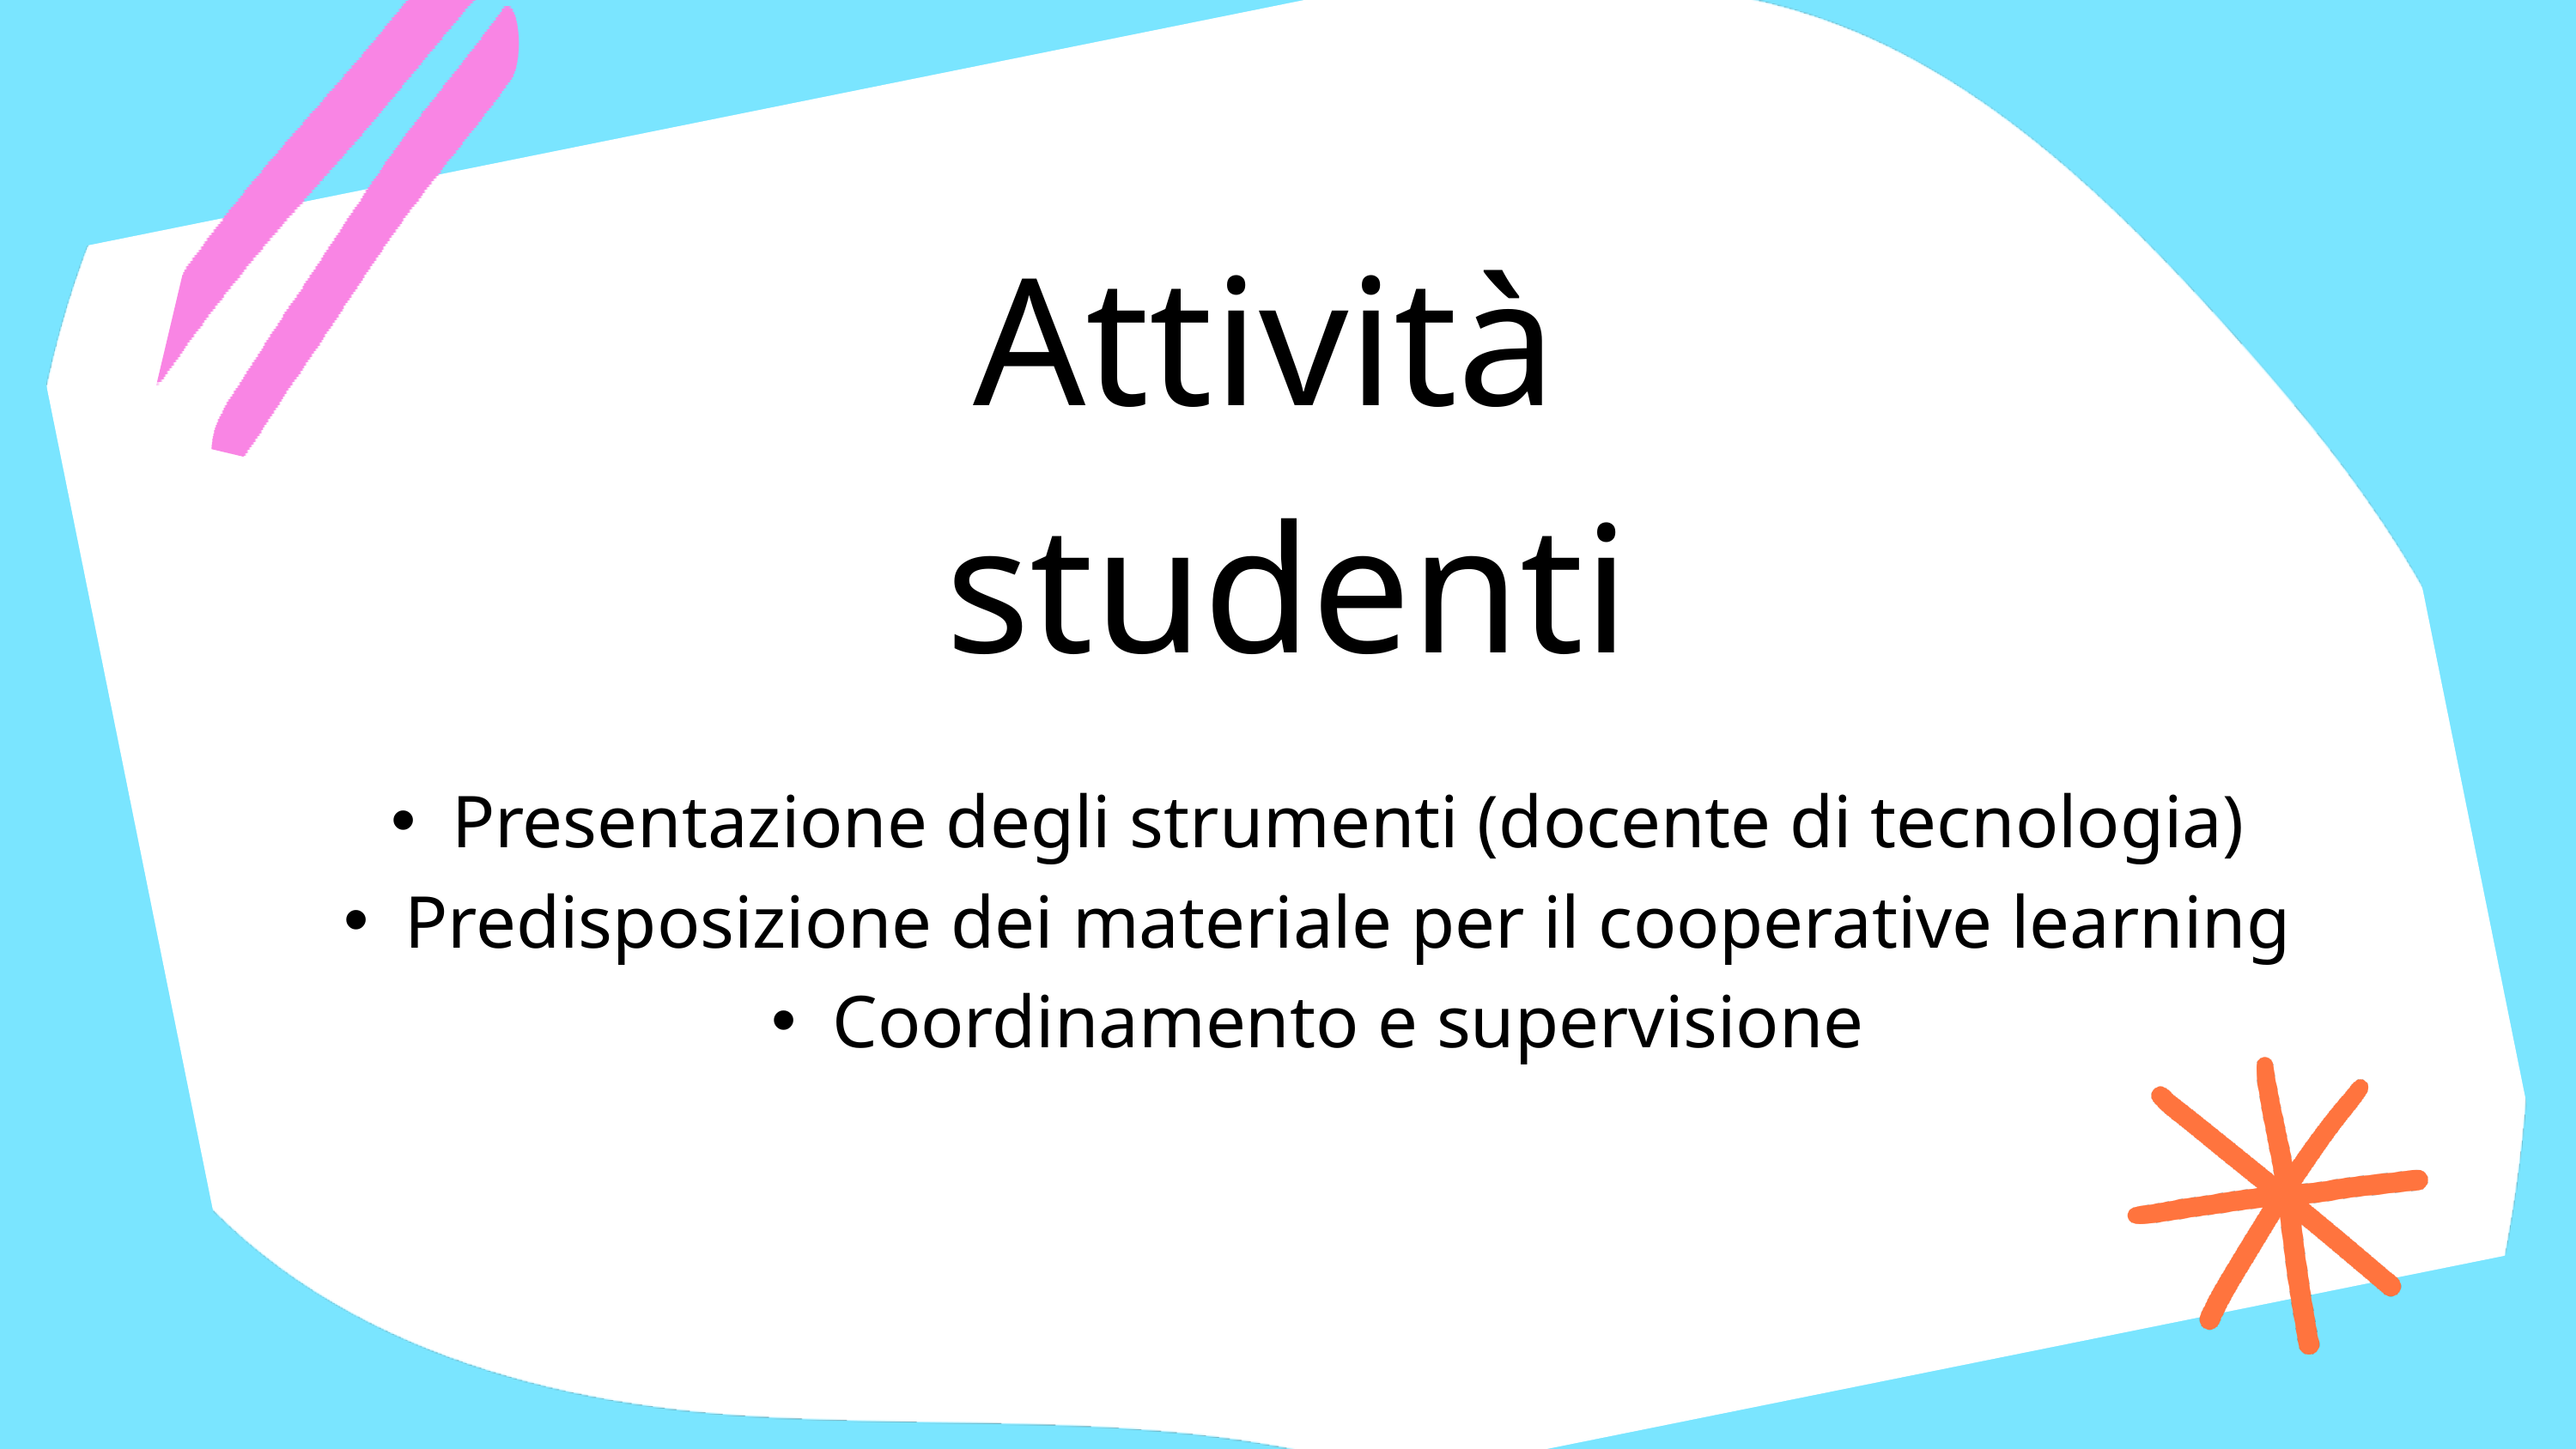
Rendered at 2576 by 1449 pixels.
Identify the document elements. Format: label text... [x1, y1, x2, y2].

text_box Attività studenti [339, 194, 2237, 688]
text_box [2127, 1056, 2432, 1356]
text_box [21, 0, 2555, 1449]
text_box [144, 0, 539, 480]
text_box Presentazione degli strumenti (docente di tecnologia) Predisposizione dei materiale per il cooperative learning Coordinamento e supervisione [249, 761, 2327, 1063]
